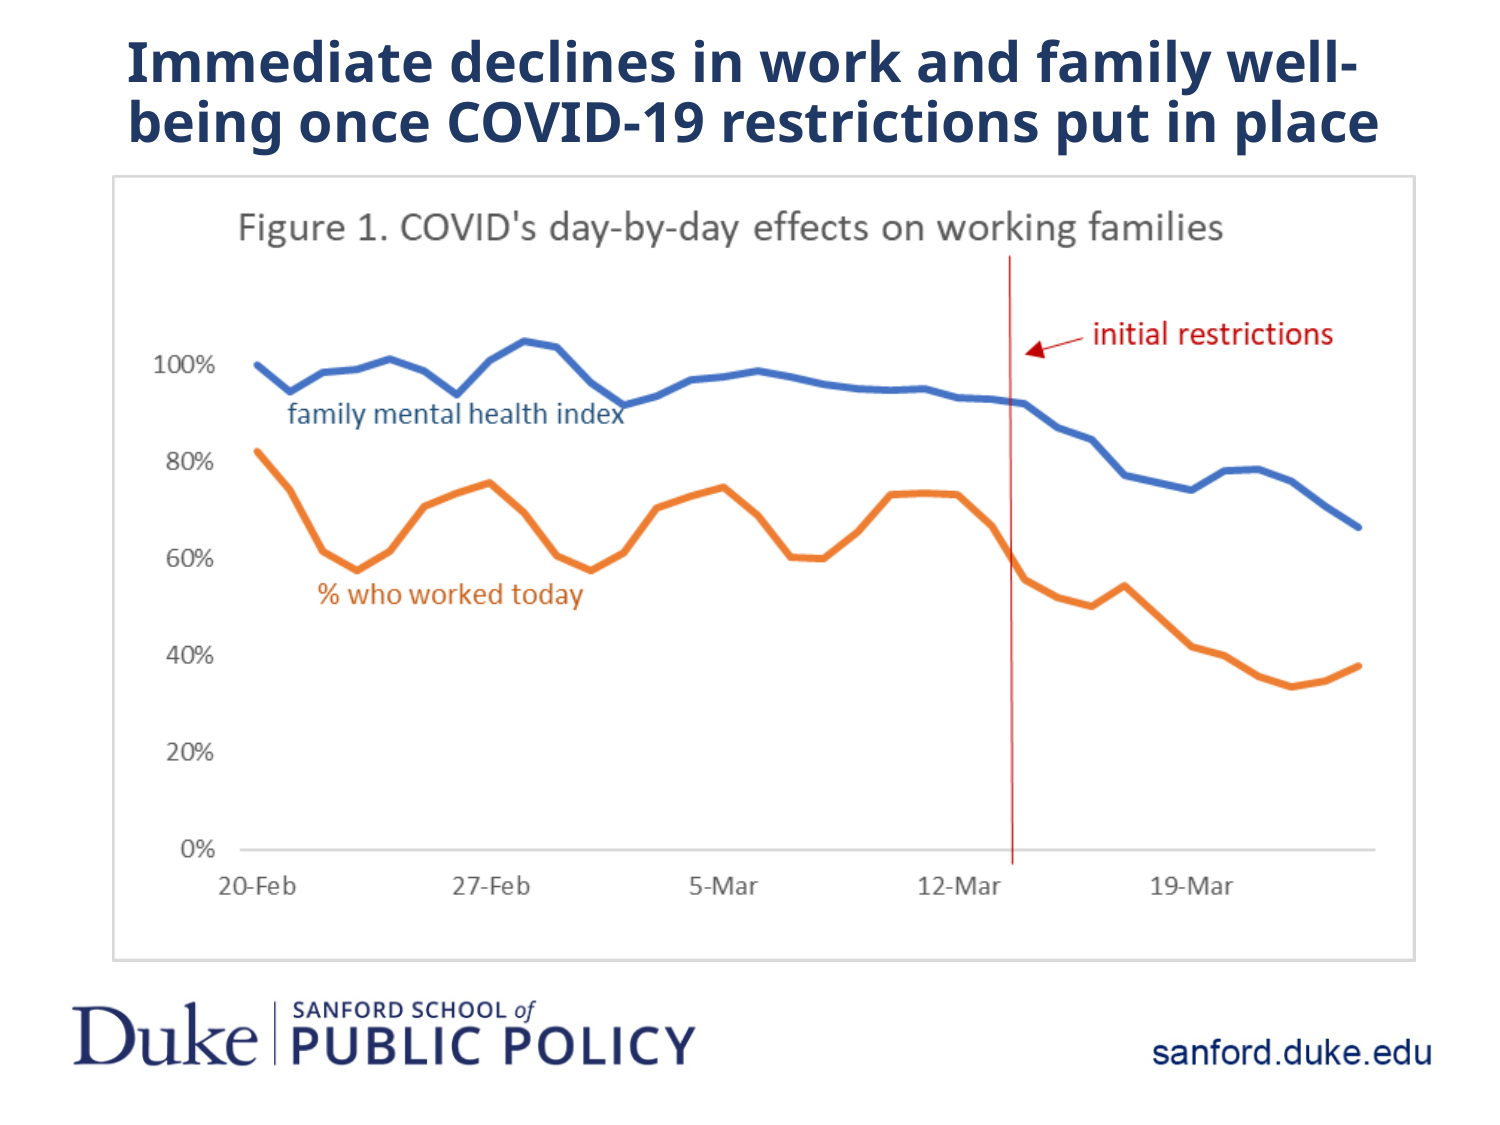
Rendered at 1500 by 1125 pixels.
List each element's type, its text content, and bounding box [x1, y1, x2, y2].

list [112, 175, 1416, 962]
picture [64, 983, 1436, 1081]
title Immediate declines in work and family well-being once COVID-19 restrictions put in place [112, 12, 1416, 175]
